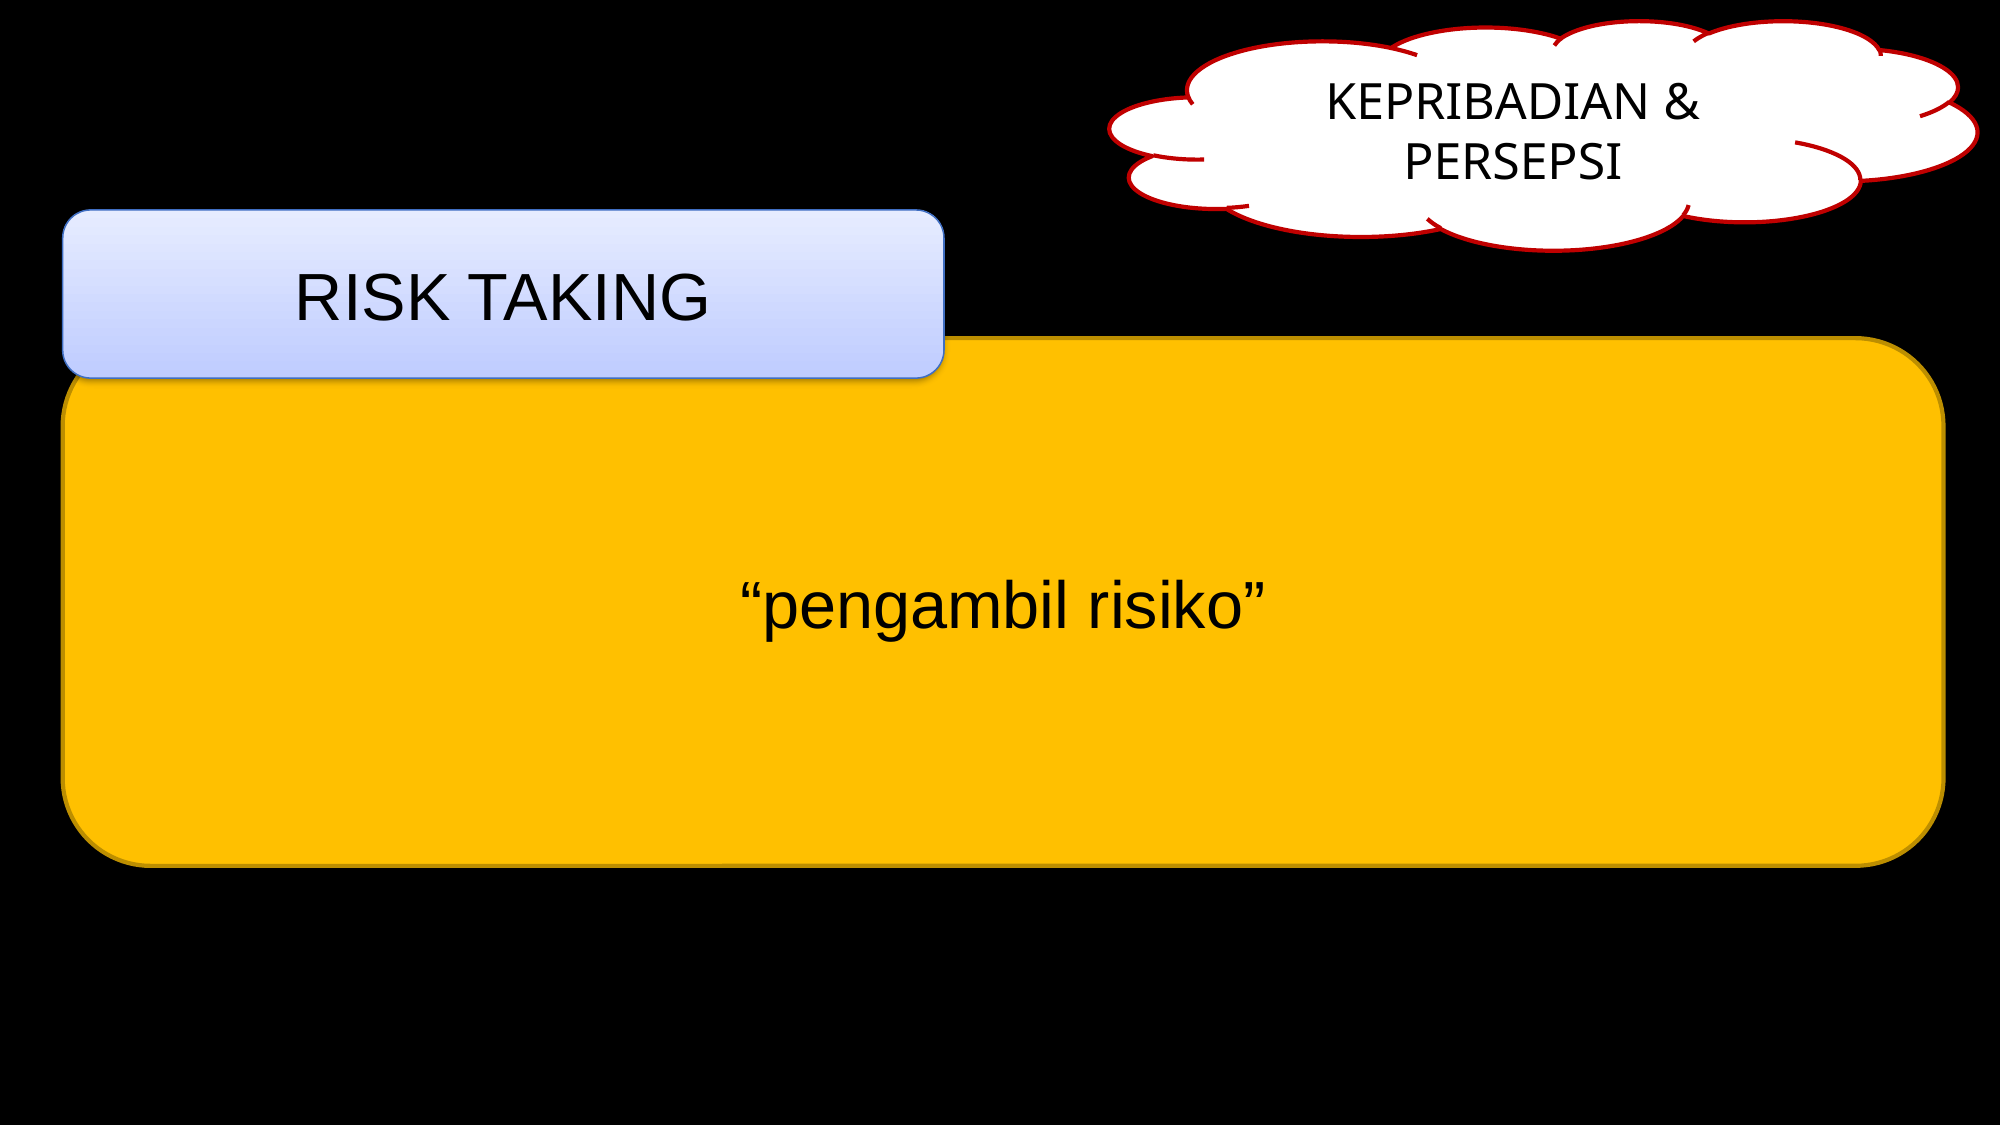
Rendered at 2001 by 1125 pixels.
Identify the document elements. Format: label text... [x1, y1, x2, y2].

text_box RISK TAKING [61, 209, 945, 379]
text_box “pengambil risiko” [60, 336, 1946, 868]
text_box KEPRIBADIAN & PERSEPSI [1107, 19, 1980, 253]
